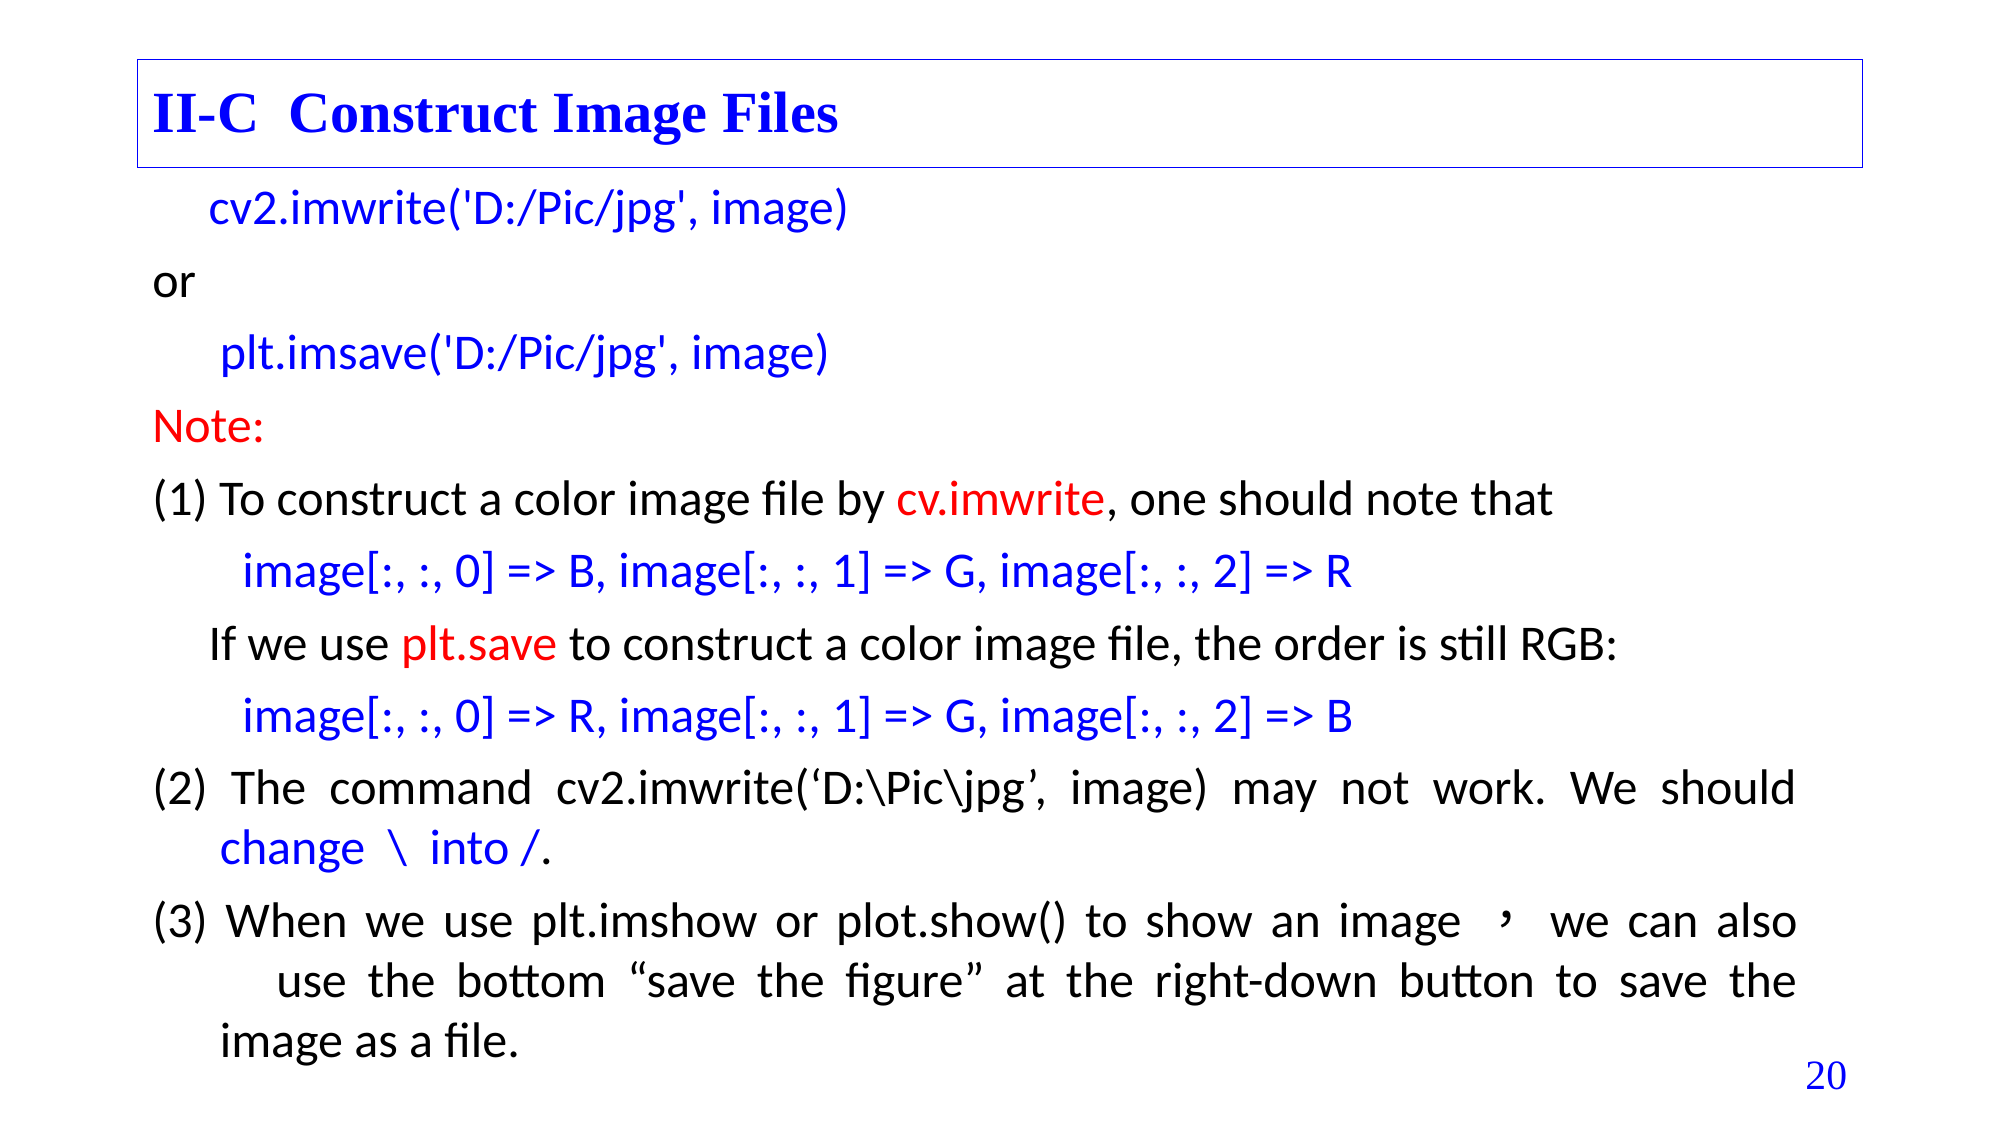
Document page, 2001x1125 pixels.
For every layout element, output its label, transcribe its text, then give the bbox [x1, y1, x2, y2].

title II-C Construct Image Files [137, 59, 1863, 168]
text_box cv2.imwrite('D:/Pic/jpg', image) or plt.imsave('D:/Pic/jpg', image) Note: (1) To construct a color image file by cv.imwrite, one should note that image[:, :, 0] => B, image[:, :, 1] => G, image[:, :, 2] => R If we use plt.save to construct a color image file, the order is still RGB: image[:, :, 0] => R, image[:, :, 1] => G, image[:, :, 2] => B (2) The command cv2.imwrite(‘D:\Pic\jpg’, image) may not work. We should change \ into /. (3) When we use plt.imshow or plot.show() to show an image，we can also use the bottom “save the figure” at the right-down button to save the image as a file. [137, 168, 1813, 1075]
slide_number 20 [1412, 1042, 1863, 1103]
